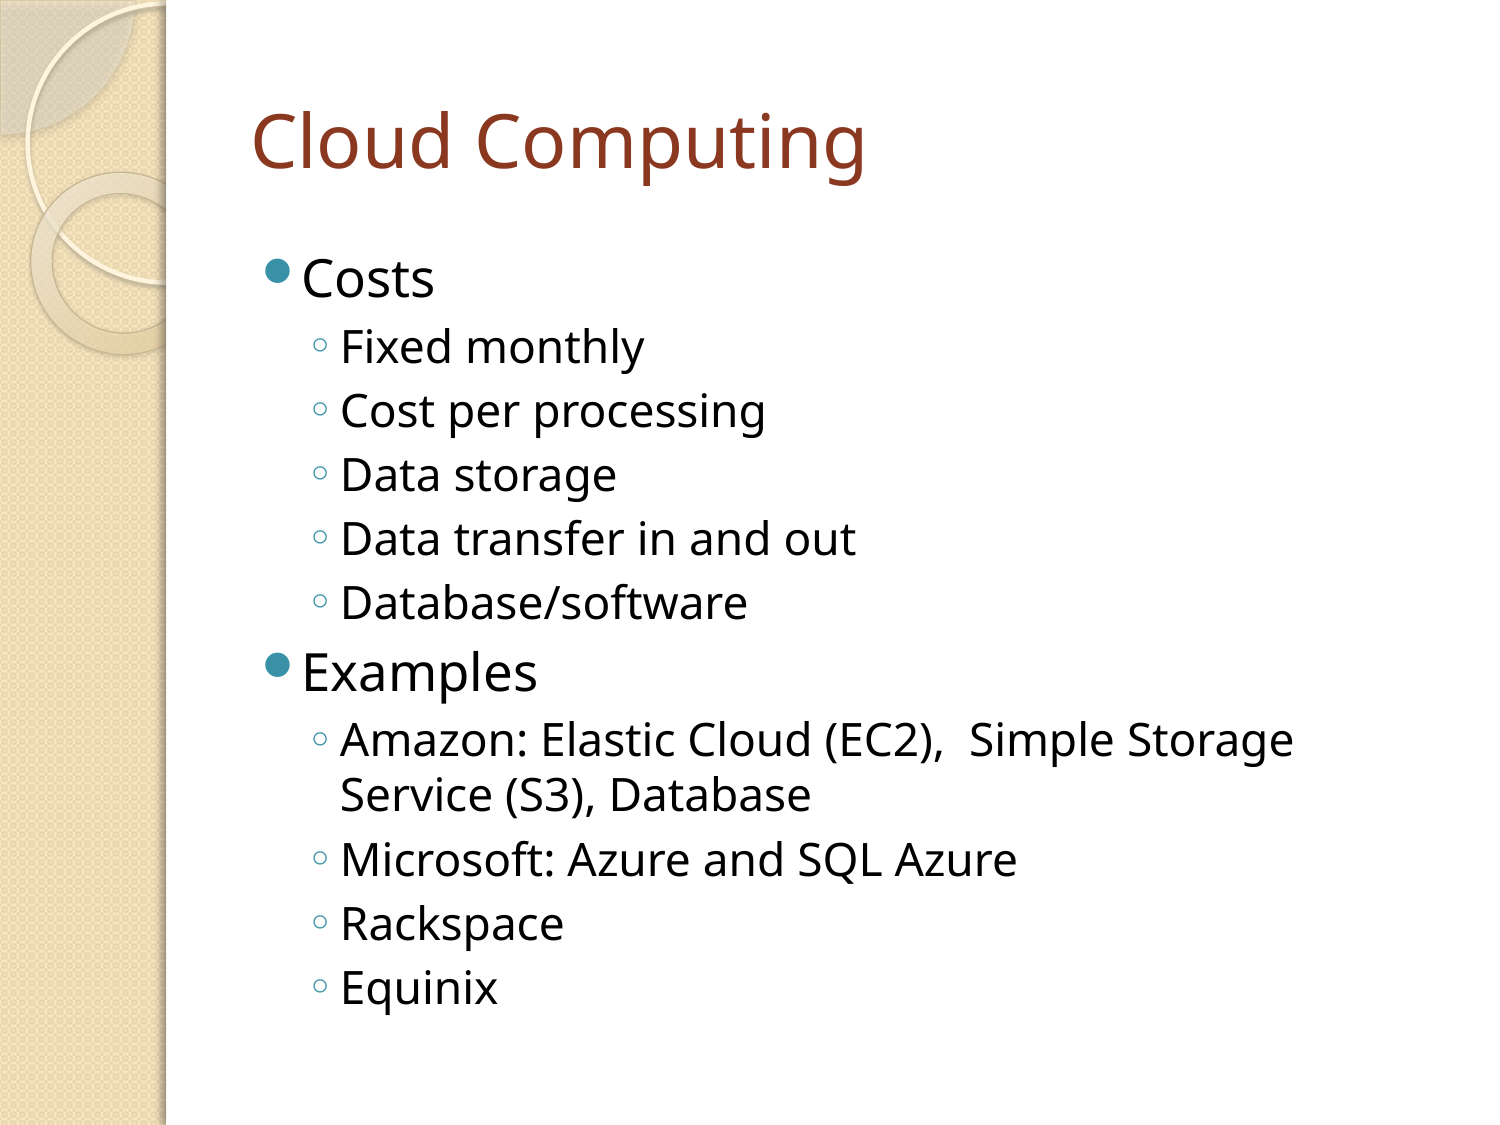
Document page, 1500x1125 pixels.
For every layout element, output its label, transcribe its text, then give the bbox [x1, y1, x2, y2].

title Cloud Computing [235, 45, 1466, 233]
list Costs Fixed monthly Cost per processing Data storage Data transfer in and out Database/software Examples Amazon: Elastic Cloud (EC2), Simple Storage Service (S3), Database Microsoft: Azure and SQL Azure Rackspace Equinix [235, 237, 1466, 1025]
